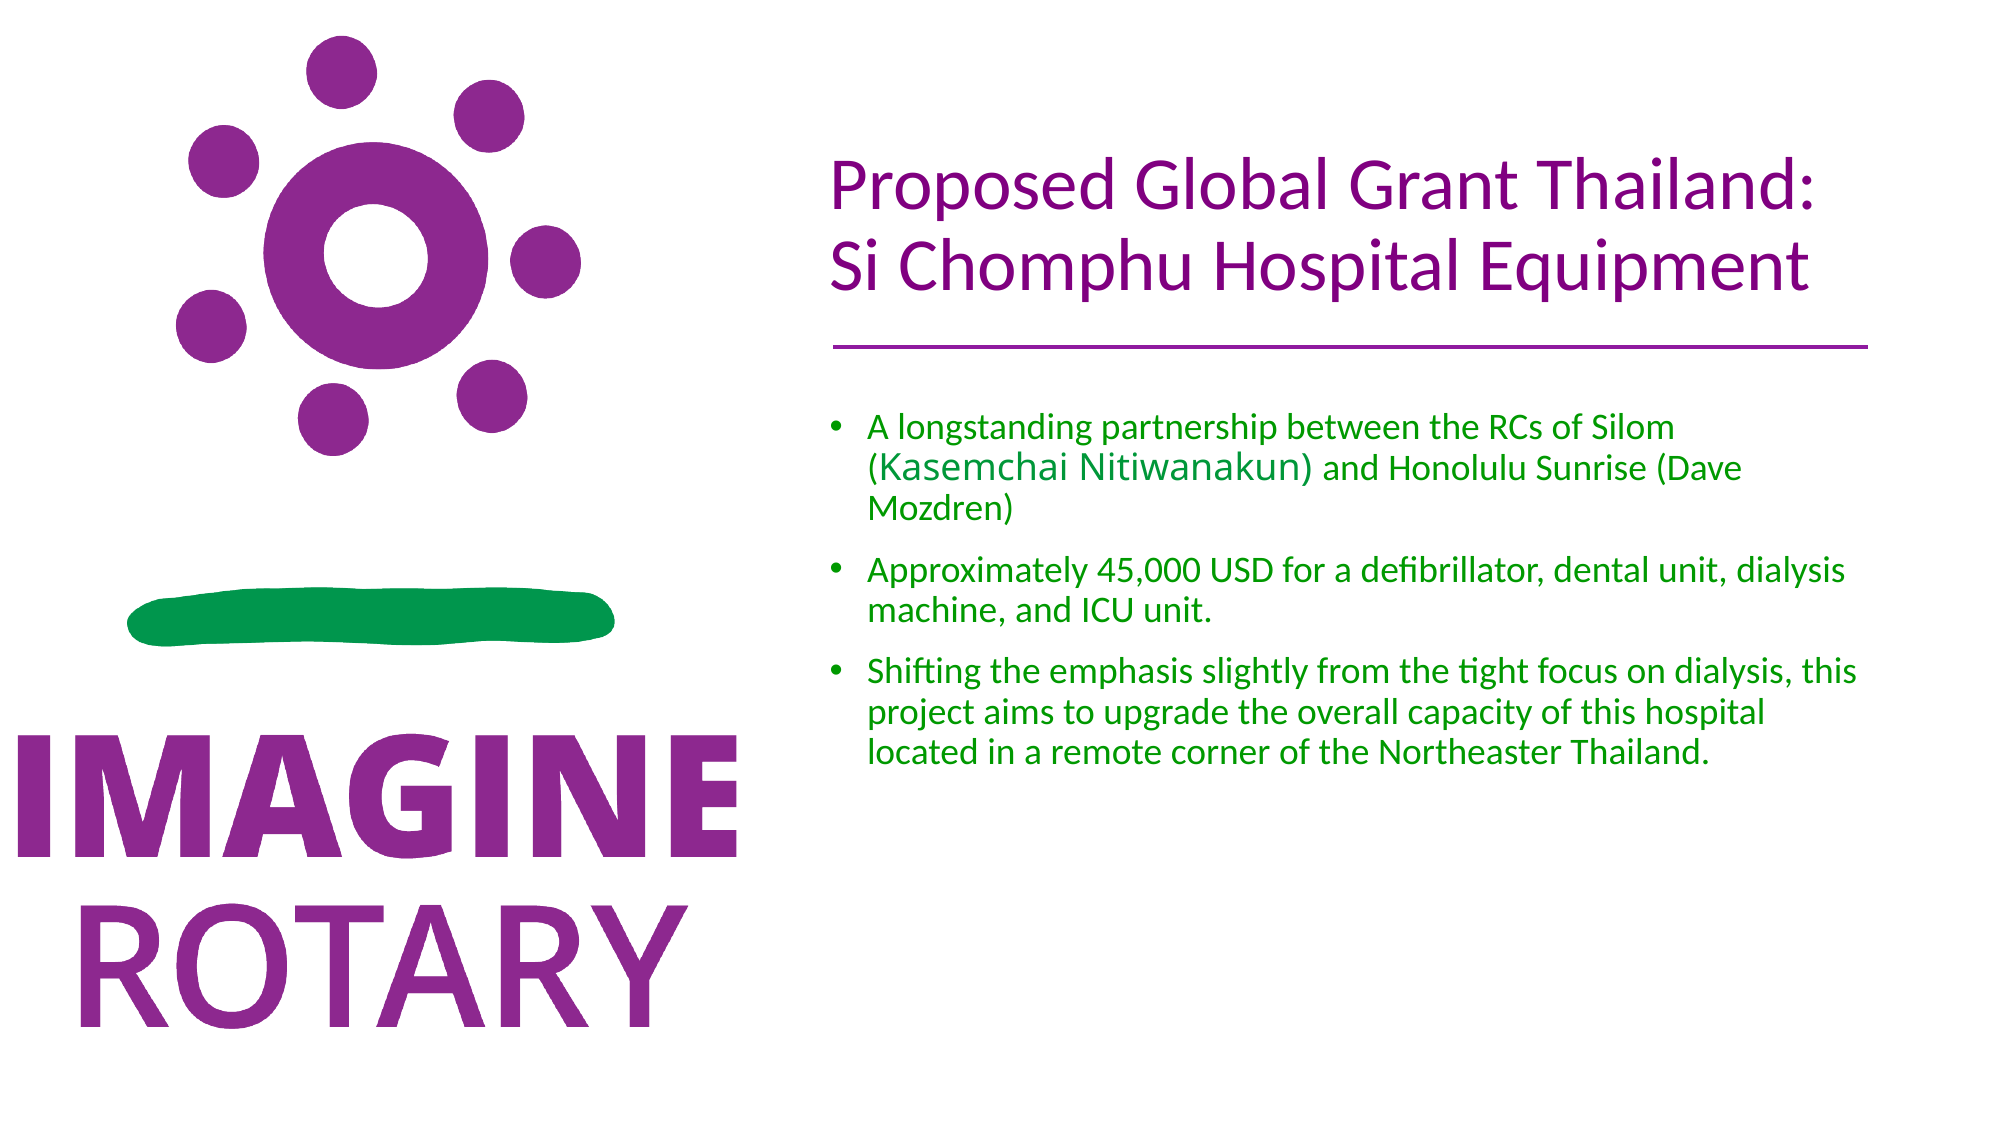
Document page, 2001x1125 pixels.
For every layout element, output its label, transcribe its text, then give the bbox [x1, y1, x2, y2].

title Proposed Global Grant Thailand: Si Chomphu Hospital Equipment [814, 103, 1895, 315]
list A longstanding partnership between the RCs of Silom (Kasemchai Nitiwanakun) and Honolulu Sunrise (Dave Mozdren) Approximately 45,000 USD for a defibrillator, dental unit, dialysis machine, and ICU unit. Shifting the emphasis slightly from the tight focus on dialysis, this project aims to upgrade the overall capacity of this hospital located in a remote corner of the Northeaster Thailand. [814, 399, 1895, 1021]
picture [0, 0, 737, 1125]
